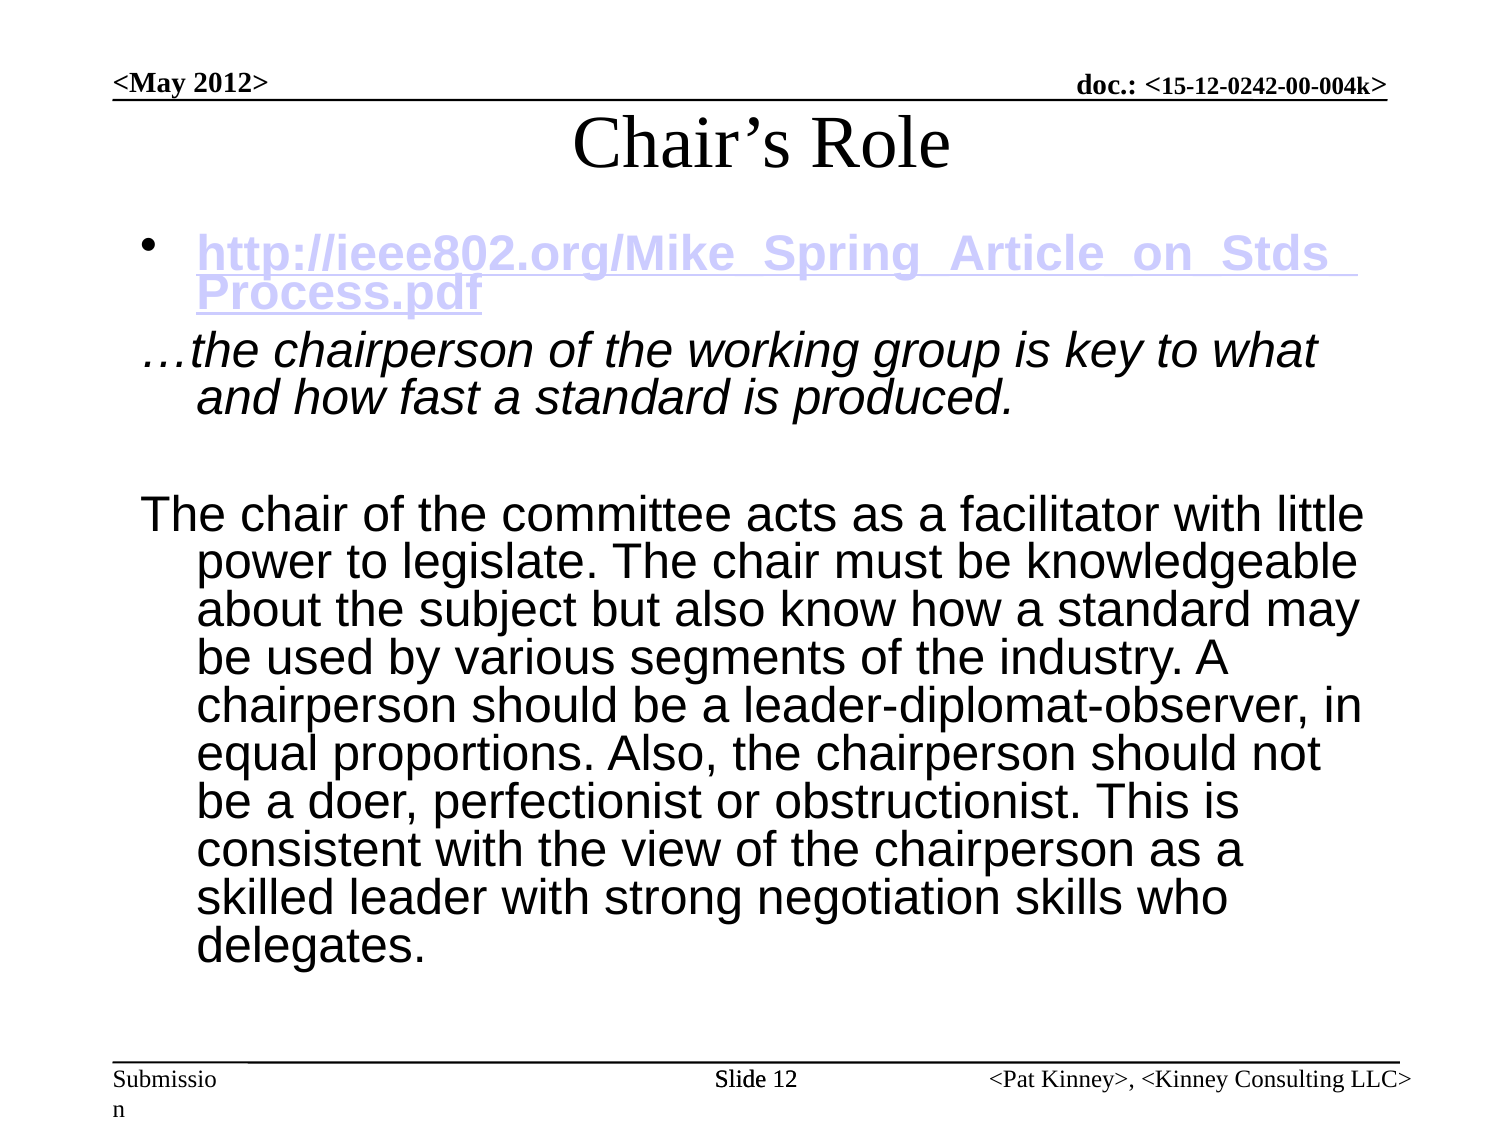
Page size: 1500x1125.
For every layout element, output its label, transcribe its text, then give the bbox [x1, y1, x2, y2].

list http://ieee802.org/Mike_Spring_Article_on_Stds_Process.pdf …the chairperson of the working group is key to what and how fast a standard is produced. The chair of the committee acts as a facilitator with little power to legislate. The chair must be knowledgeable about the subject but also know how a standard may be used by various segments of the industry. A chairperson should be a leader-diplomat-observer, in equal proportions. Also, the chairperson should not be a doer, perfectionist or obstructionist. This is consistent with the view of the chairperson as a skilled leader with strong negotiation skills who delegates. [125, 224, 1400, 1025]
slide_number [112, 62, 376, 99]
title Chair’s Role [125, 75, 1400, 200]
text_box Slide 12 [675, 1062, 838, 1093]
footer <Pat Kinney>, <Kinney Consulting LLC> [899, 1061, 1413, 1093]
